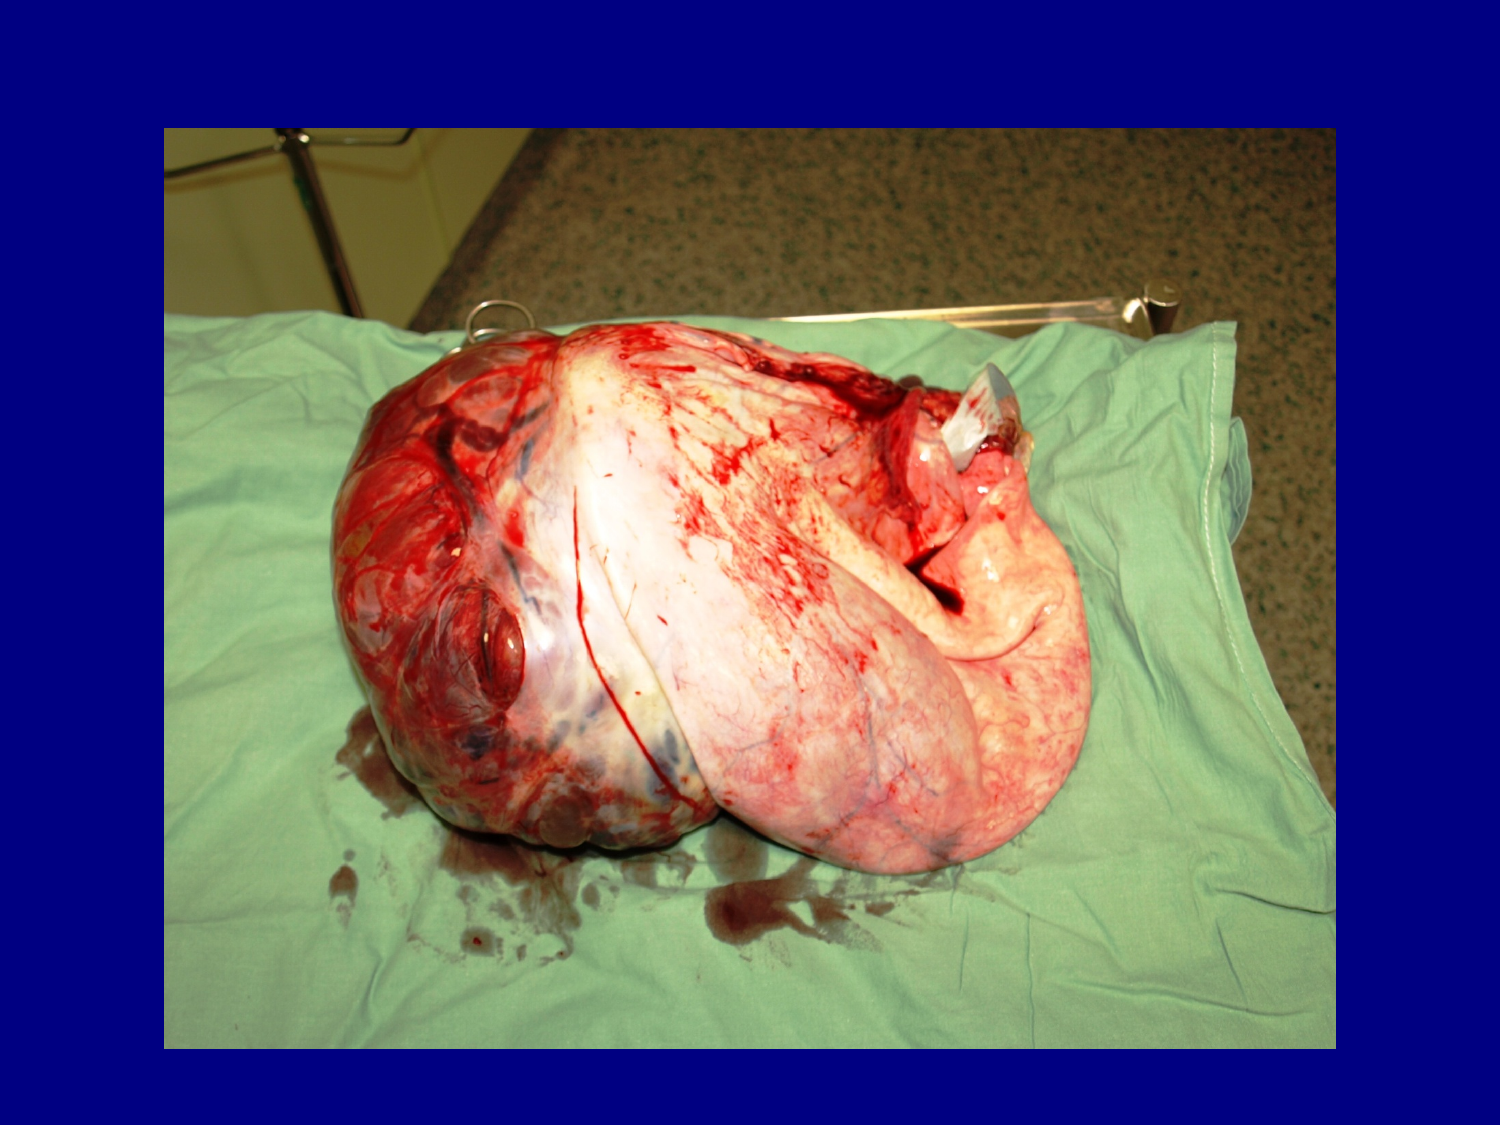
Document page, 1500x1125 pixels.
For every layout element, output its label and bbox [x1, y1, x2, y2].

picture [163, 128, 1336, 1050]
